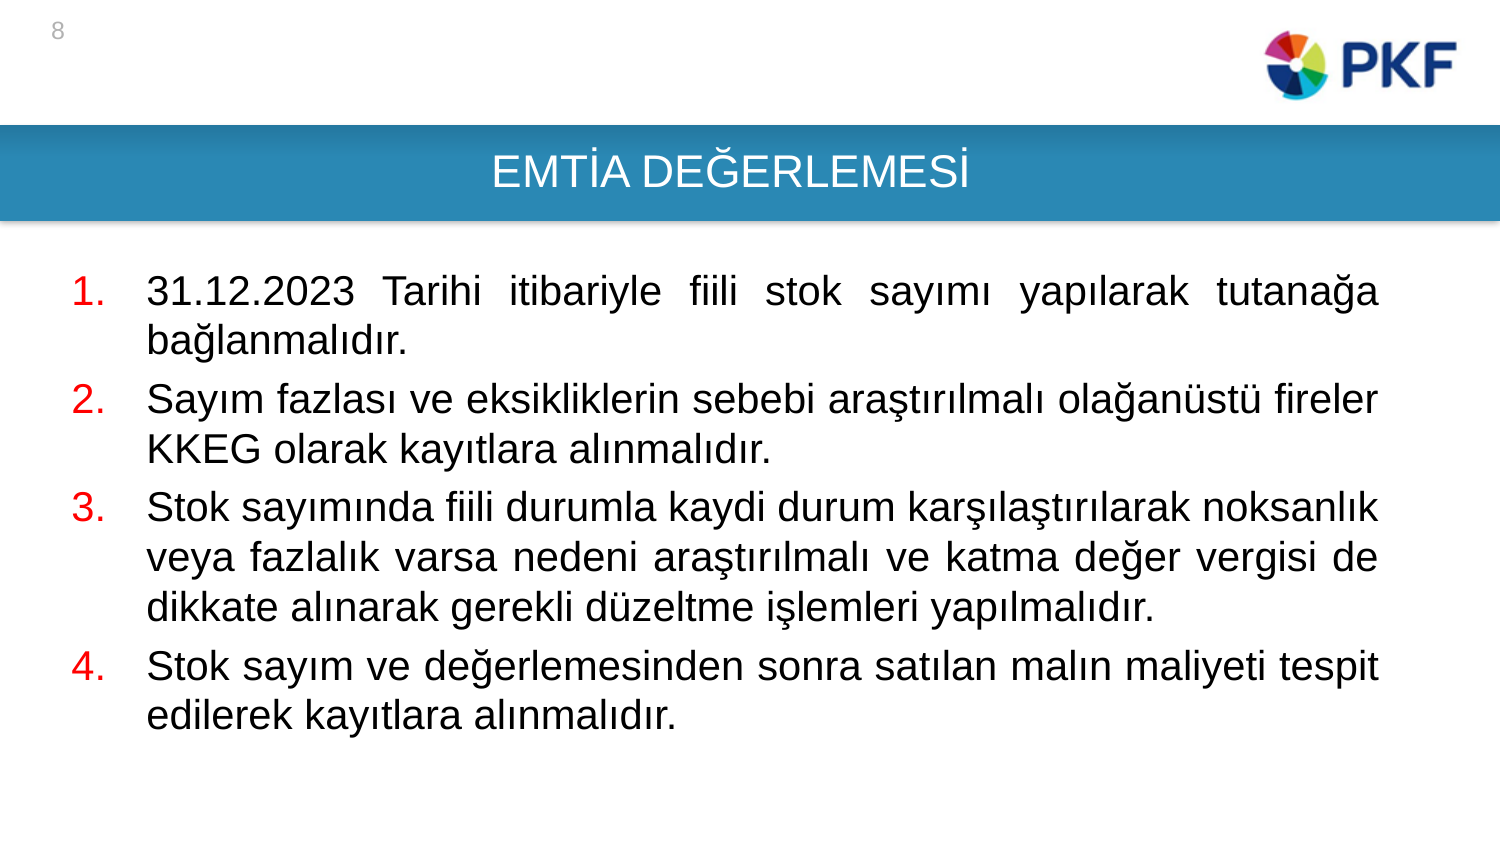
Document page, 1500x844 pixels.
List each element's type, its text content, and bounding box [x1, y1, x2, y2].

slide_number 8 [5, 6, 80, 52]
title EMTİA DEĞERLEMESİ [56, 130, 1407, 210]
picture [1258, 14, 1466, 117]
list 31.12.2023 Tarihi itibariyle fiili stok sayımı yapılarak tutanağa bağlanmalıdır. Sayım fazlası ve eksikliklerin sebebi araştırılmalı olağanüstü fireler KKEG olarak kayıtlara alınmalıdır. Stok sayımında fiili durumla kaydi durum karşılaştırılarak noksanlık veya fazlalık varsa nedeni araştırılmalı ve katma değer vergisi de dikkate alınarak gerekli düzeltme işlemleri yapılmalıdır. Stok sayım ve değerlemesinden sonra satılan malın maliyeti tespit edilerek kayıtlara alınmalıdır. [56, 255, 1395, 774]
